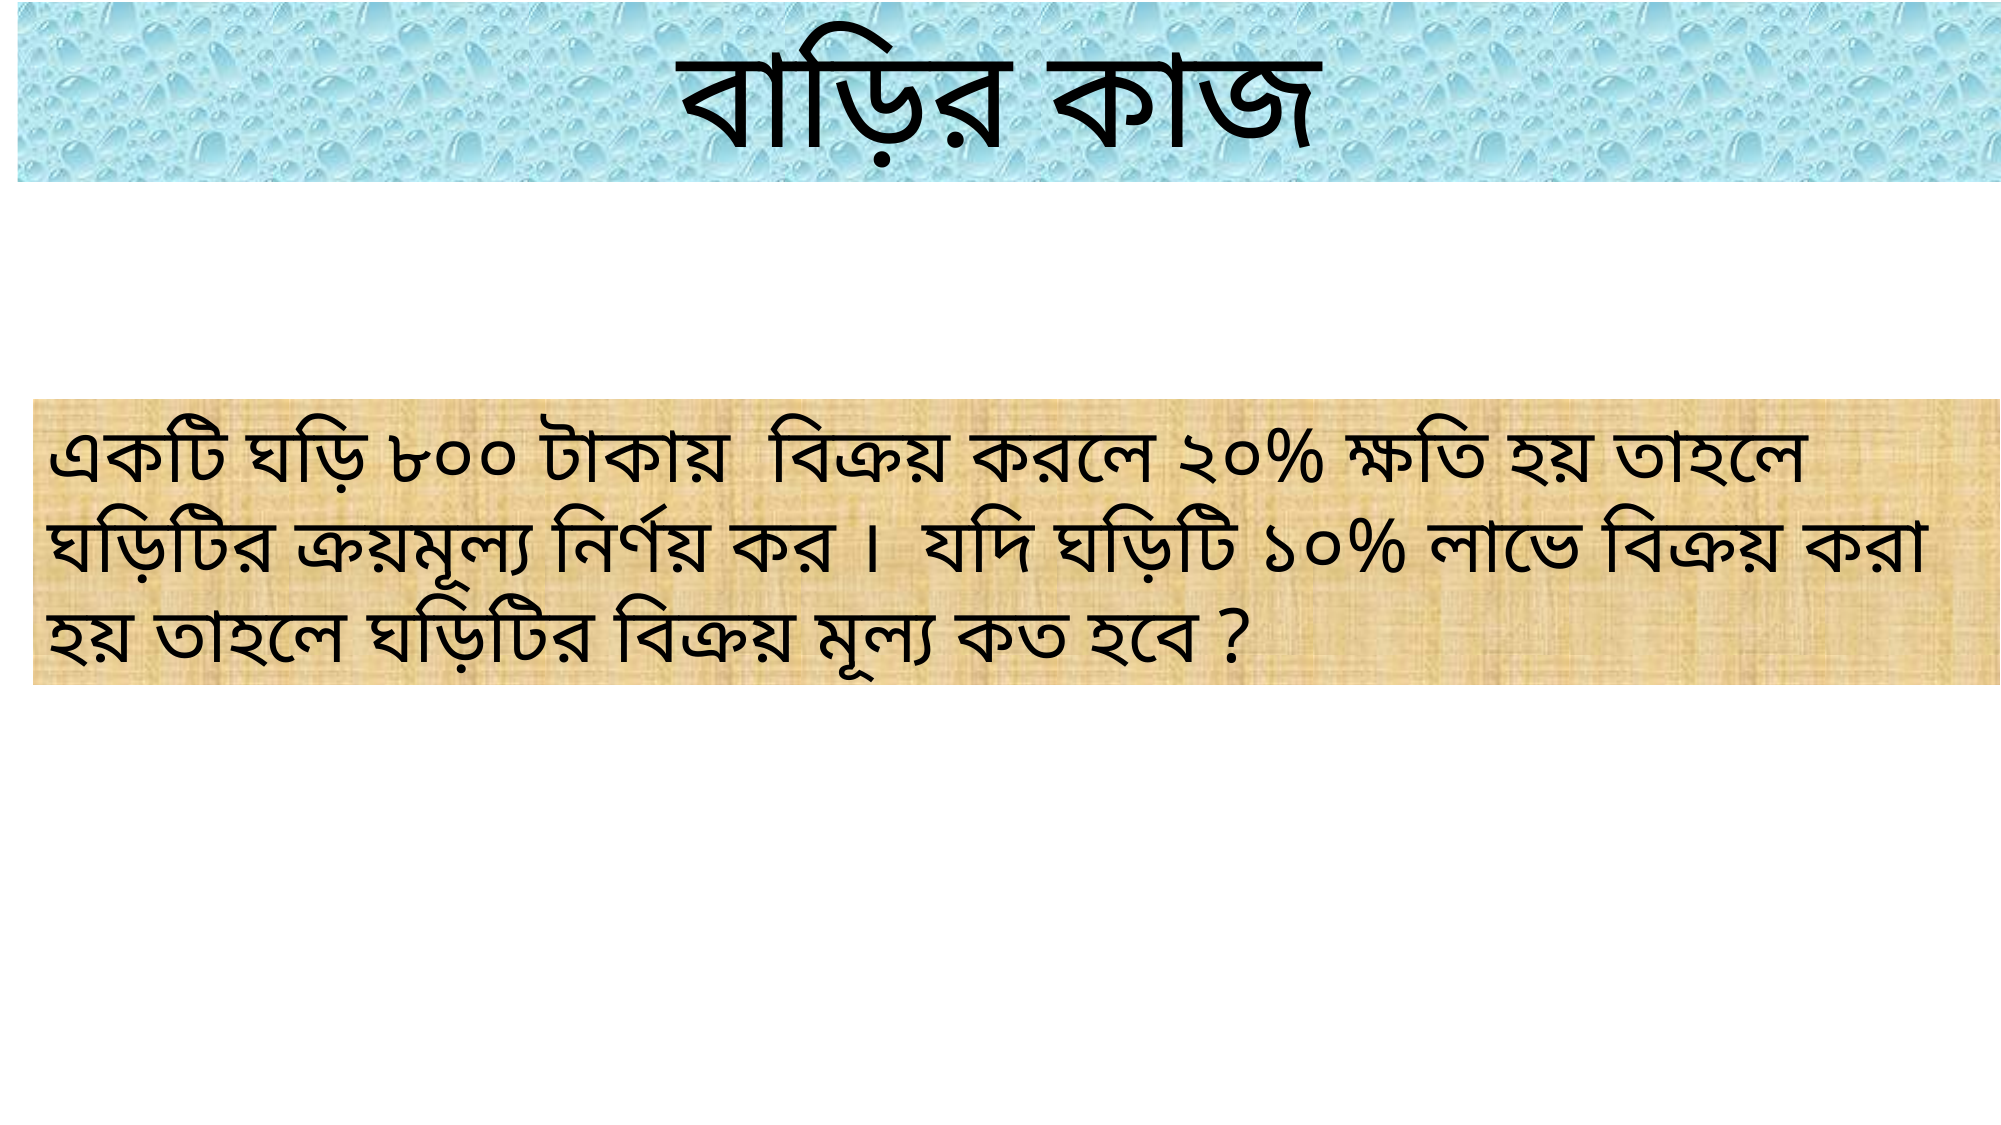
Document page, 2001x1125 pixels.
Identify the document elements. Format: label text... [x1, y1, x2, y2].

text_box বাড়ির কাজ [17, 2, 2000, 182]
text_box একটি ঘড়ি ৮০০ টাকায় বিক্রয় করলে ২০% ক্ষতি হয় তাহলে ঘড়িটির ক্রয়মূল্য নির্ণয় কর । যদি ঘড়িটি ১০% লাভে বিক্রয় করা হয় তাহলে ঘড়িটির বিক্রয় মূল্য কত হবে ? [33, 399, 2000, 685]
